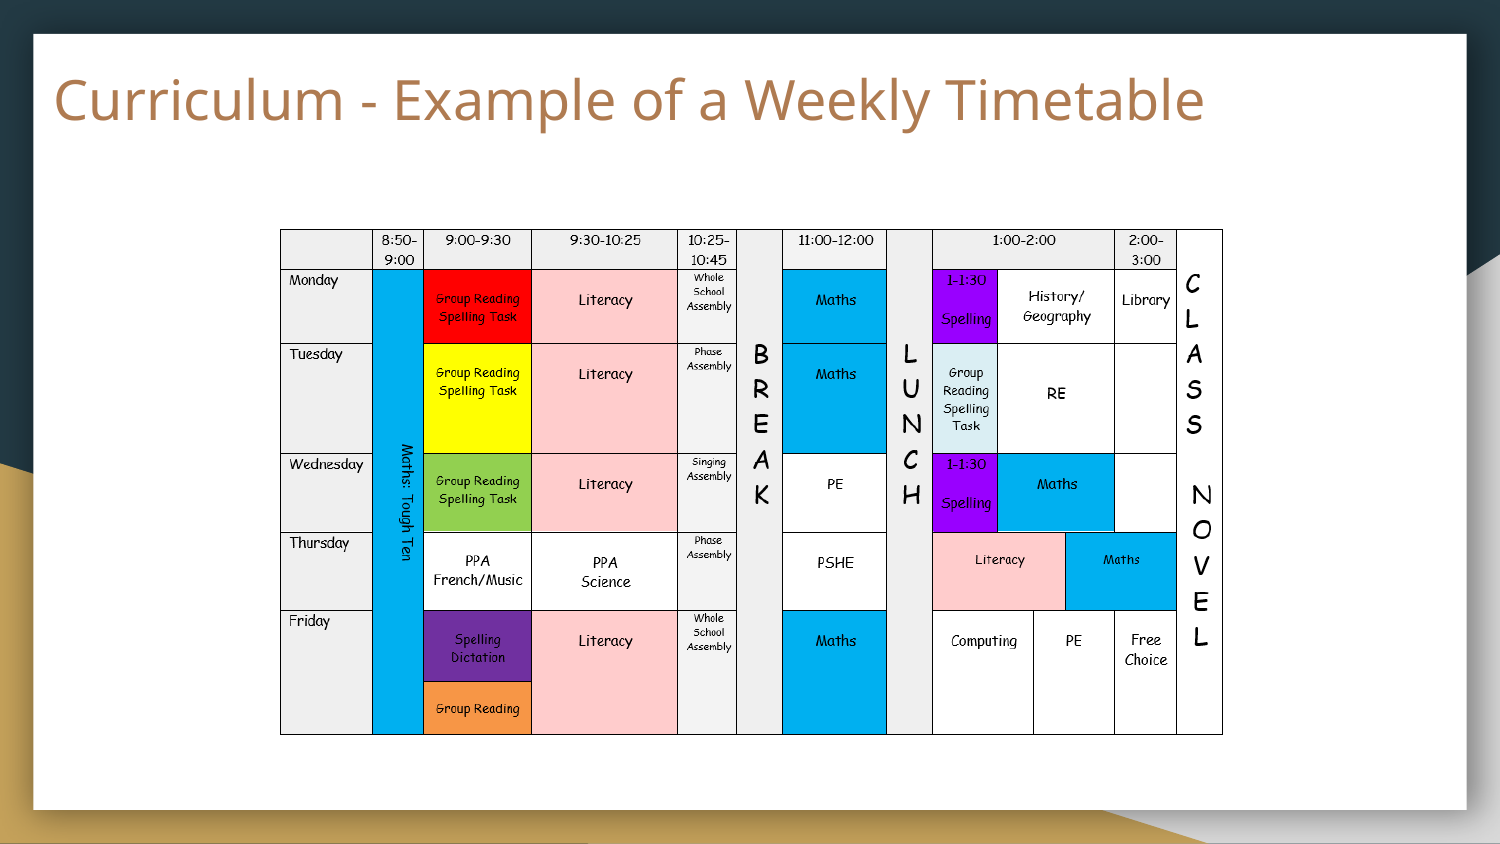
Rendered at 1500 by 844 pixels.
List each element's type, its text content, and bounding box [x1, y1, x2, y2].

title Curriculum - Example of a Weekly Timetable [38, 39, 1466, 197]
picture [272, 220, 1228, 742]
